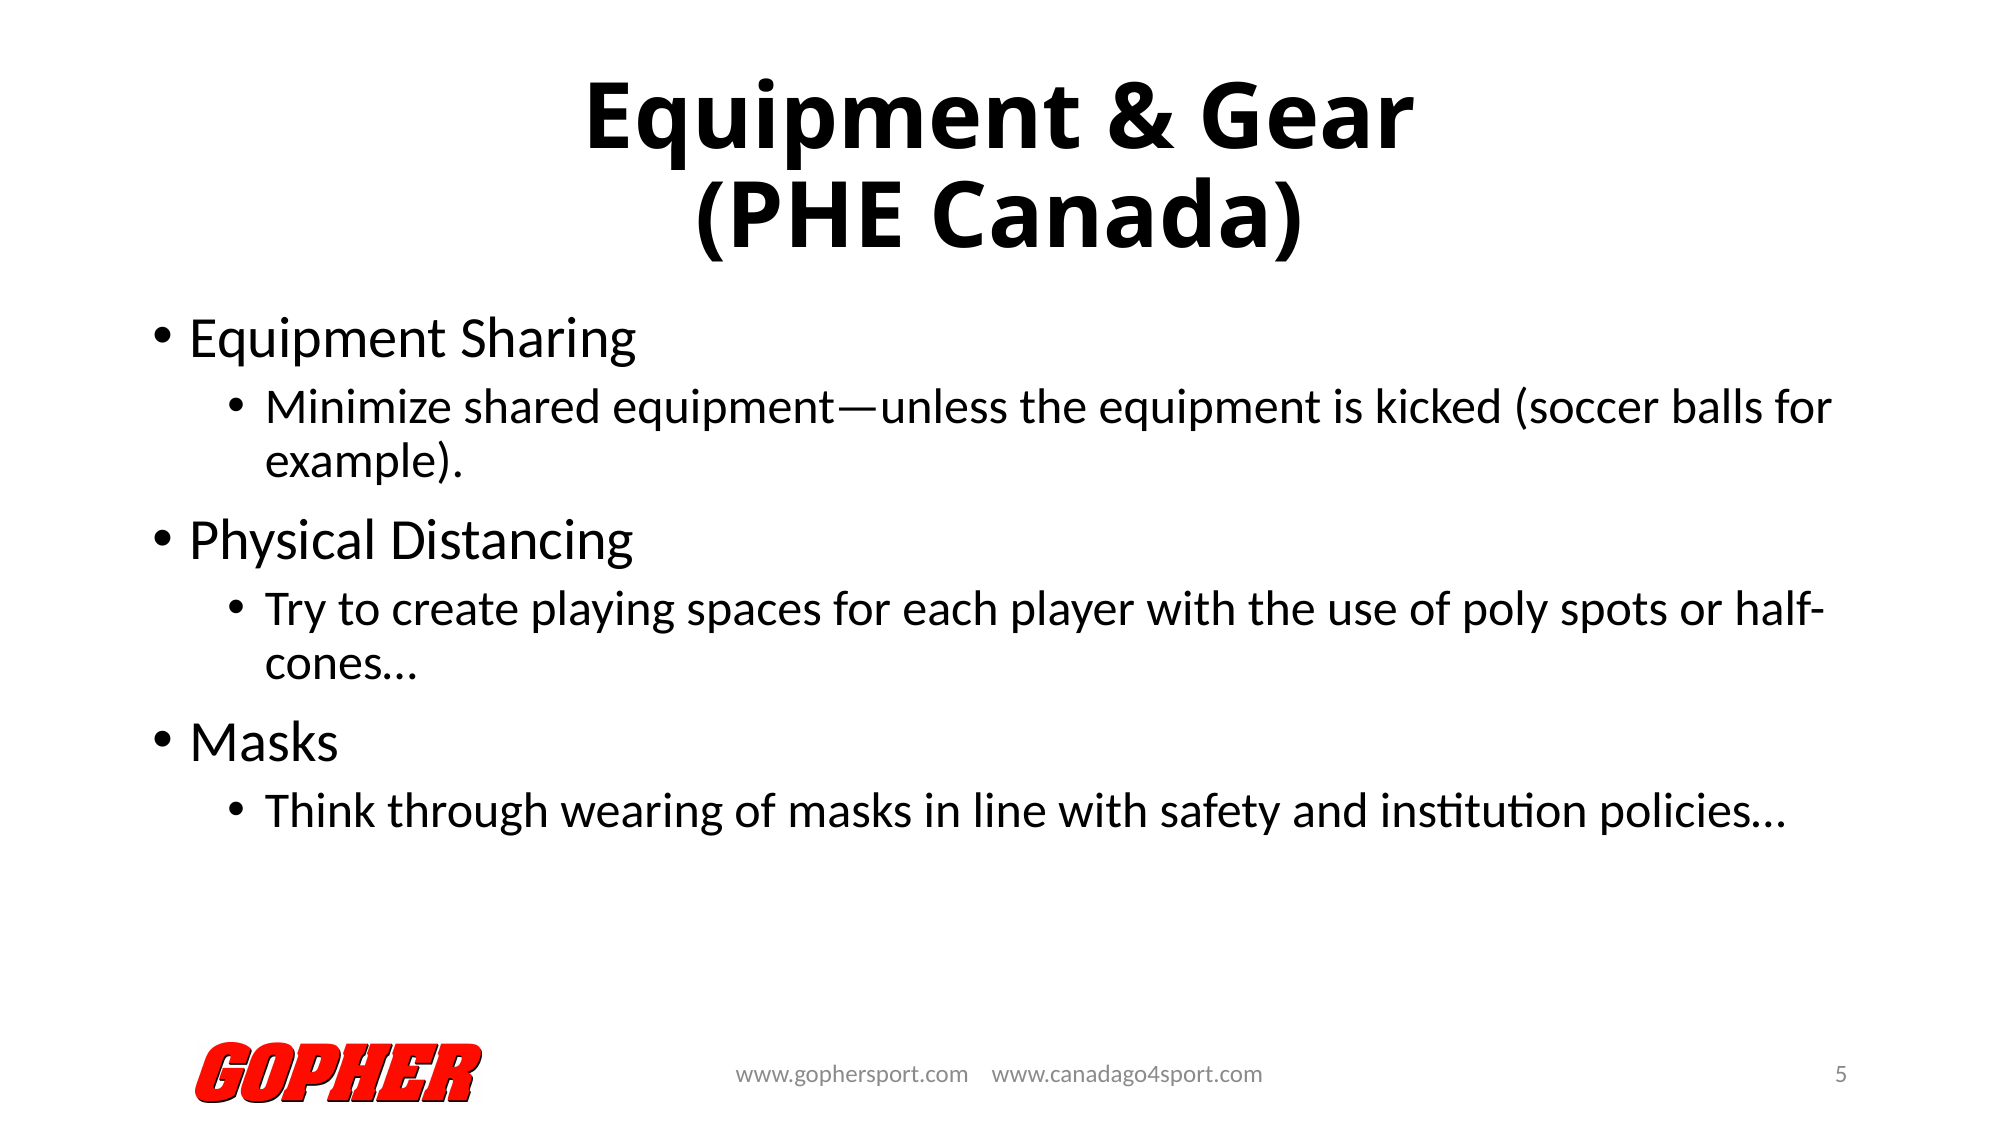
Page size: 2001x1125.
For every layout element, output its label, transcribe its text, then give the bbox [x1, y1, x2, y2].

list Equipment Sharing Minimize shared equipment—unless the equipment is kicked (soccer balls for example). Physical Distancing Try to create playing spaces for each player with the use of poly spots or half-cones… Masks Think through wearing of masks in line with safety and institution policies… [137, 299, 1863, 1014]
slide_number 5 [1412, 1042, 1863, 1103]
title Equipment & Gear (PHE Canada) [137, 59, 1863, 278]
picture [195, 1042, 482, 1103]
footer www.gophersport.com www.canadago4sport.com [662, 1042, 1338, 1103]
